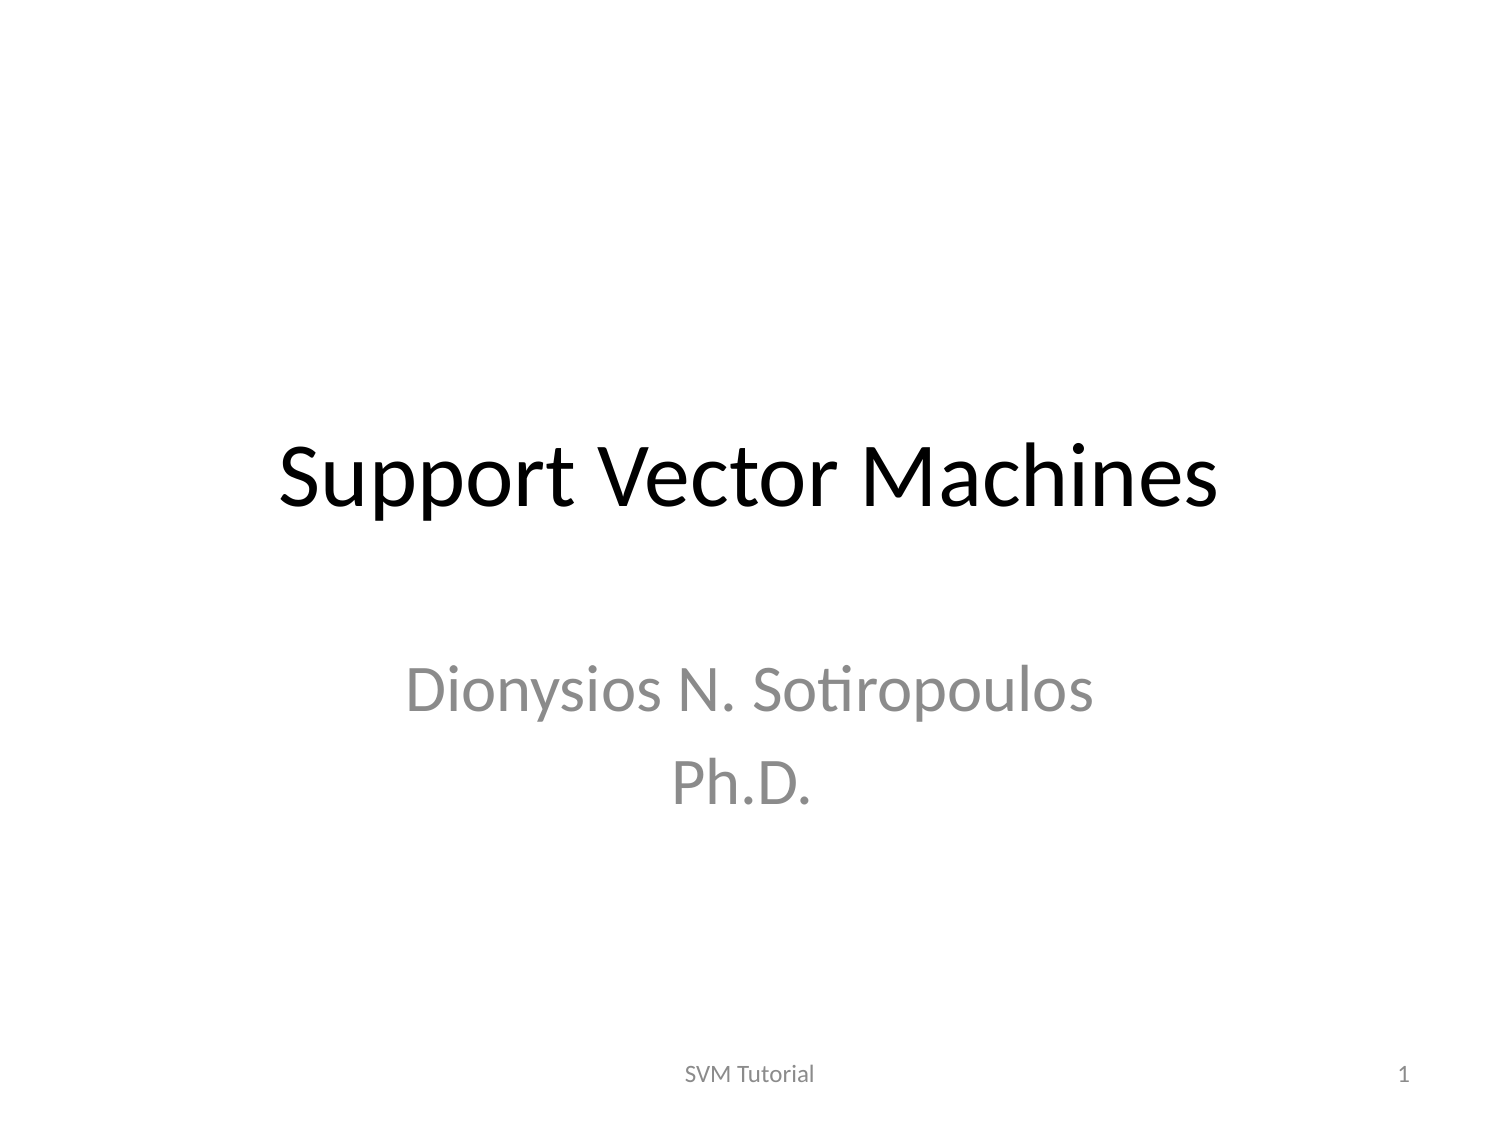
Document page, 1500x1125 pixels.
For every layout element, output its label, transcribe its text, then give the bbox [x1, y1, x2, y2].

slide_number 1 [1074, 1042, 1425, 1103]
footer SVM Tutorial [512, 1042, 988, 1103]
subtitle Dionysios N. Sotiropoulos Ph.D. [225, 637, 1275, 925]
title Support Vector Machines [112, 349, 1388, 591]
